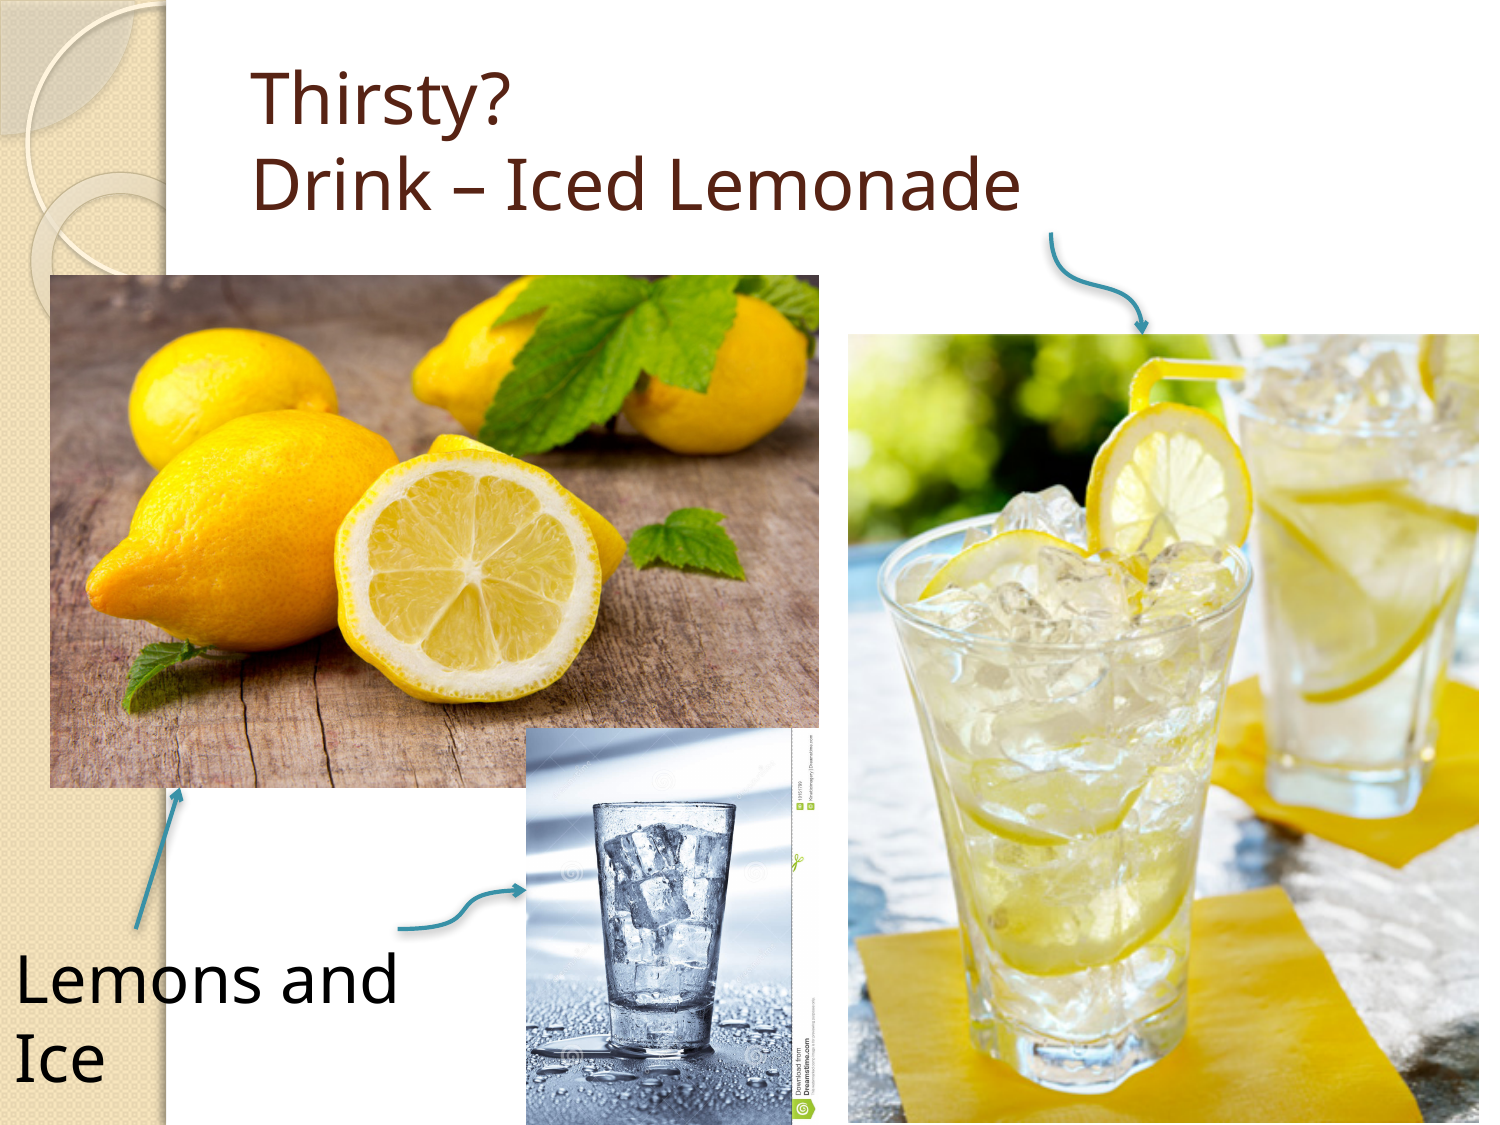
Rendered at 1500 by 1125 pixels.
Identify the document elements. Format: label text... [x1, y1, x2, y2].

text_box Lemons and Ice [0, 928, 477, 1104]
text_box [397, 889, 527, 930]
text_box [1045, 237, 1149, 330]
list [825, 334, 1500, 1123]
picture [50, 275, 819, 1125]
title Thirsty? Drink – Iced Lemonade [235, 45, 1466, 233]
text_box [86, 835, 229, 881]
